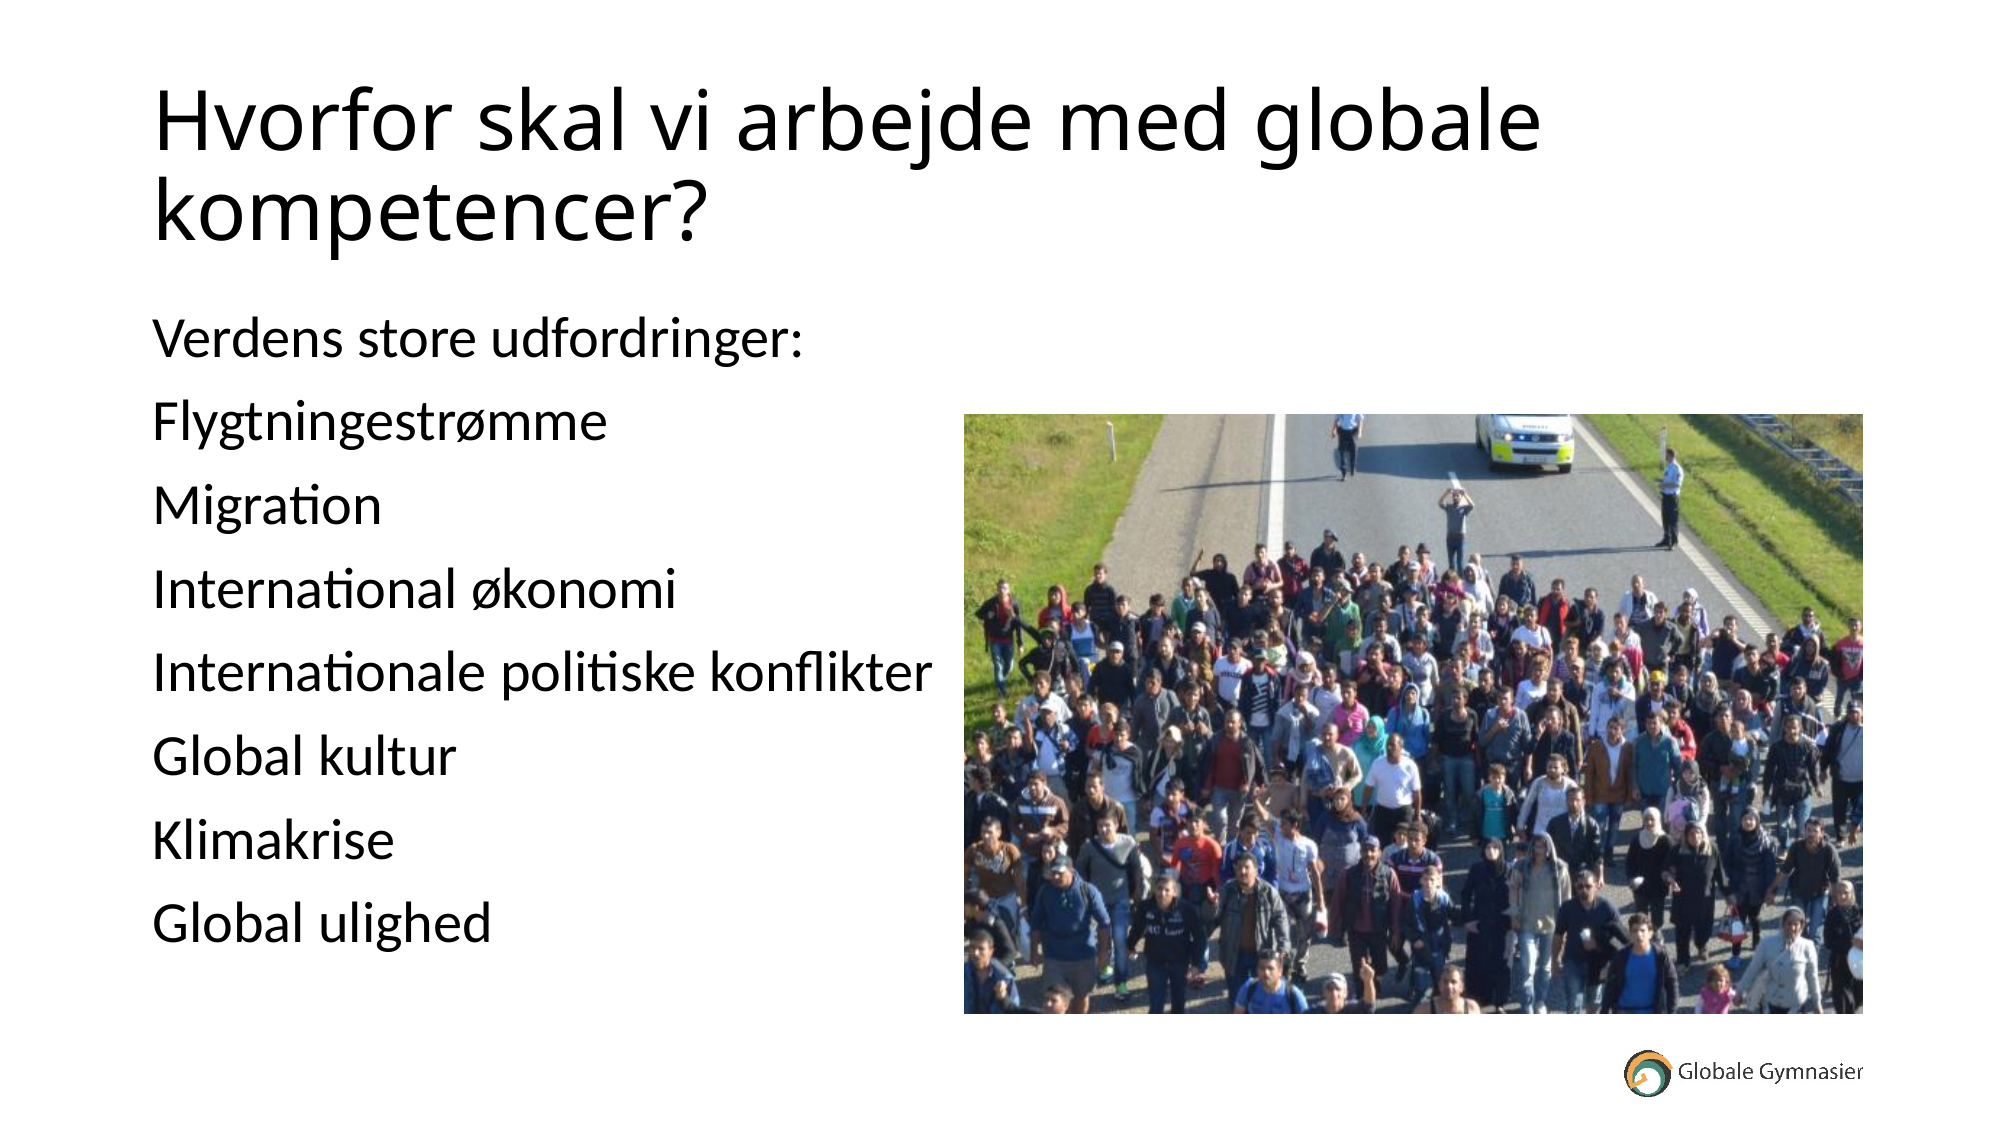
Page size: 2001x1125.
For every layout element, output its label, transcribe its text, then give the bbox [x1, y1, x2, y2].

picture [964, 414, 1863, 1014]
picture [1624, 1050, 1863, 1097]
list Verdens store udfordringer: Flygtningestrømme Migration International økonomi Internationale politiske konflikter Global kultur Klimakrise Global ulighed [137, 299, 1863, 1014]
title Hvorfor skal vi arbejde med globale kompetencer? [137, 59, 1863, 278]
